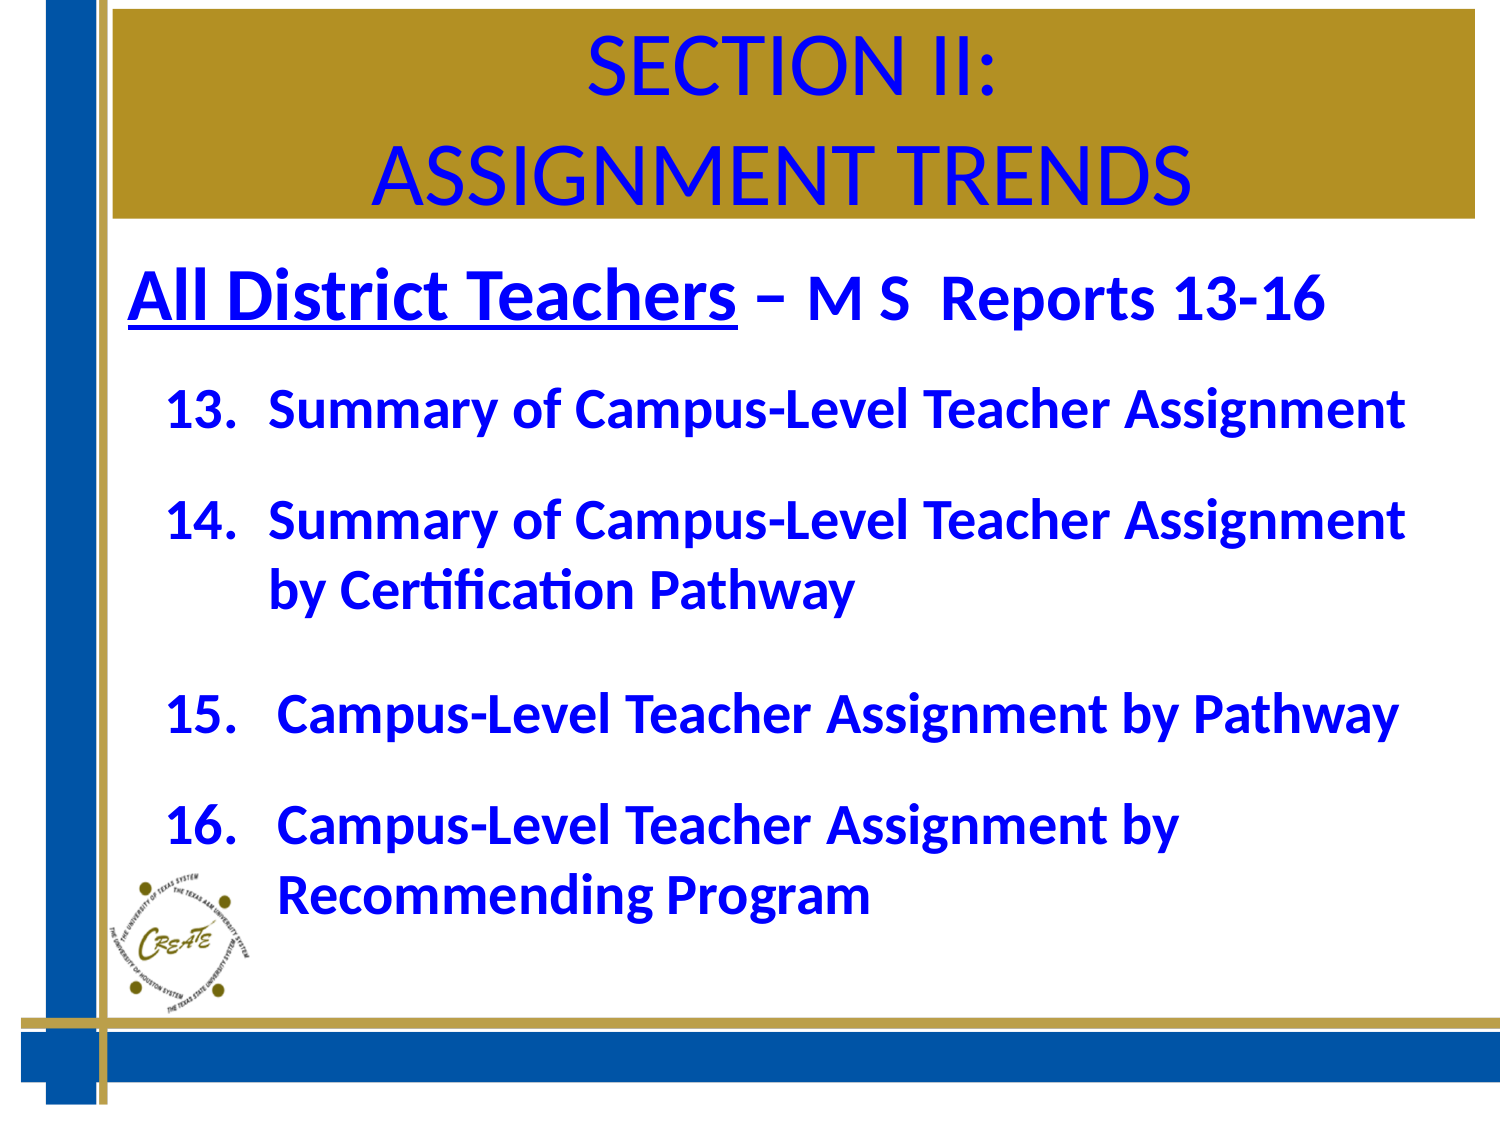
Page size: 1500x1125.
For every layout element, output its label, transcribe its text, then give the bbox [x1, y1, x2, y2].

title SECTION II: ASSIGNMENT TRENDS [112, 8, 1476, 220]
picture [0, 0, 1500, 1125]
list All District Teachers ̶ M S Reports 13-16 Summary of Campus-Level Teacher Assignment Summary of Campus-Level Teacher Assignment by Certification Pathway Campus-Level Teacher Assignment by Pathway Campus-Level Teacher Assignment by Recommending Program [112, 237, 1482, 1028]
